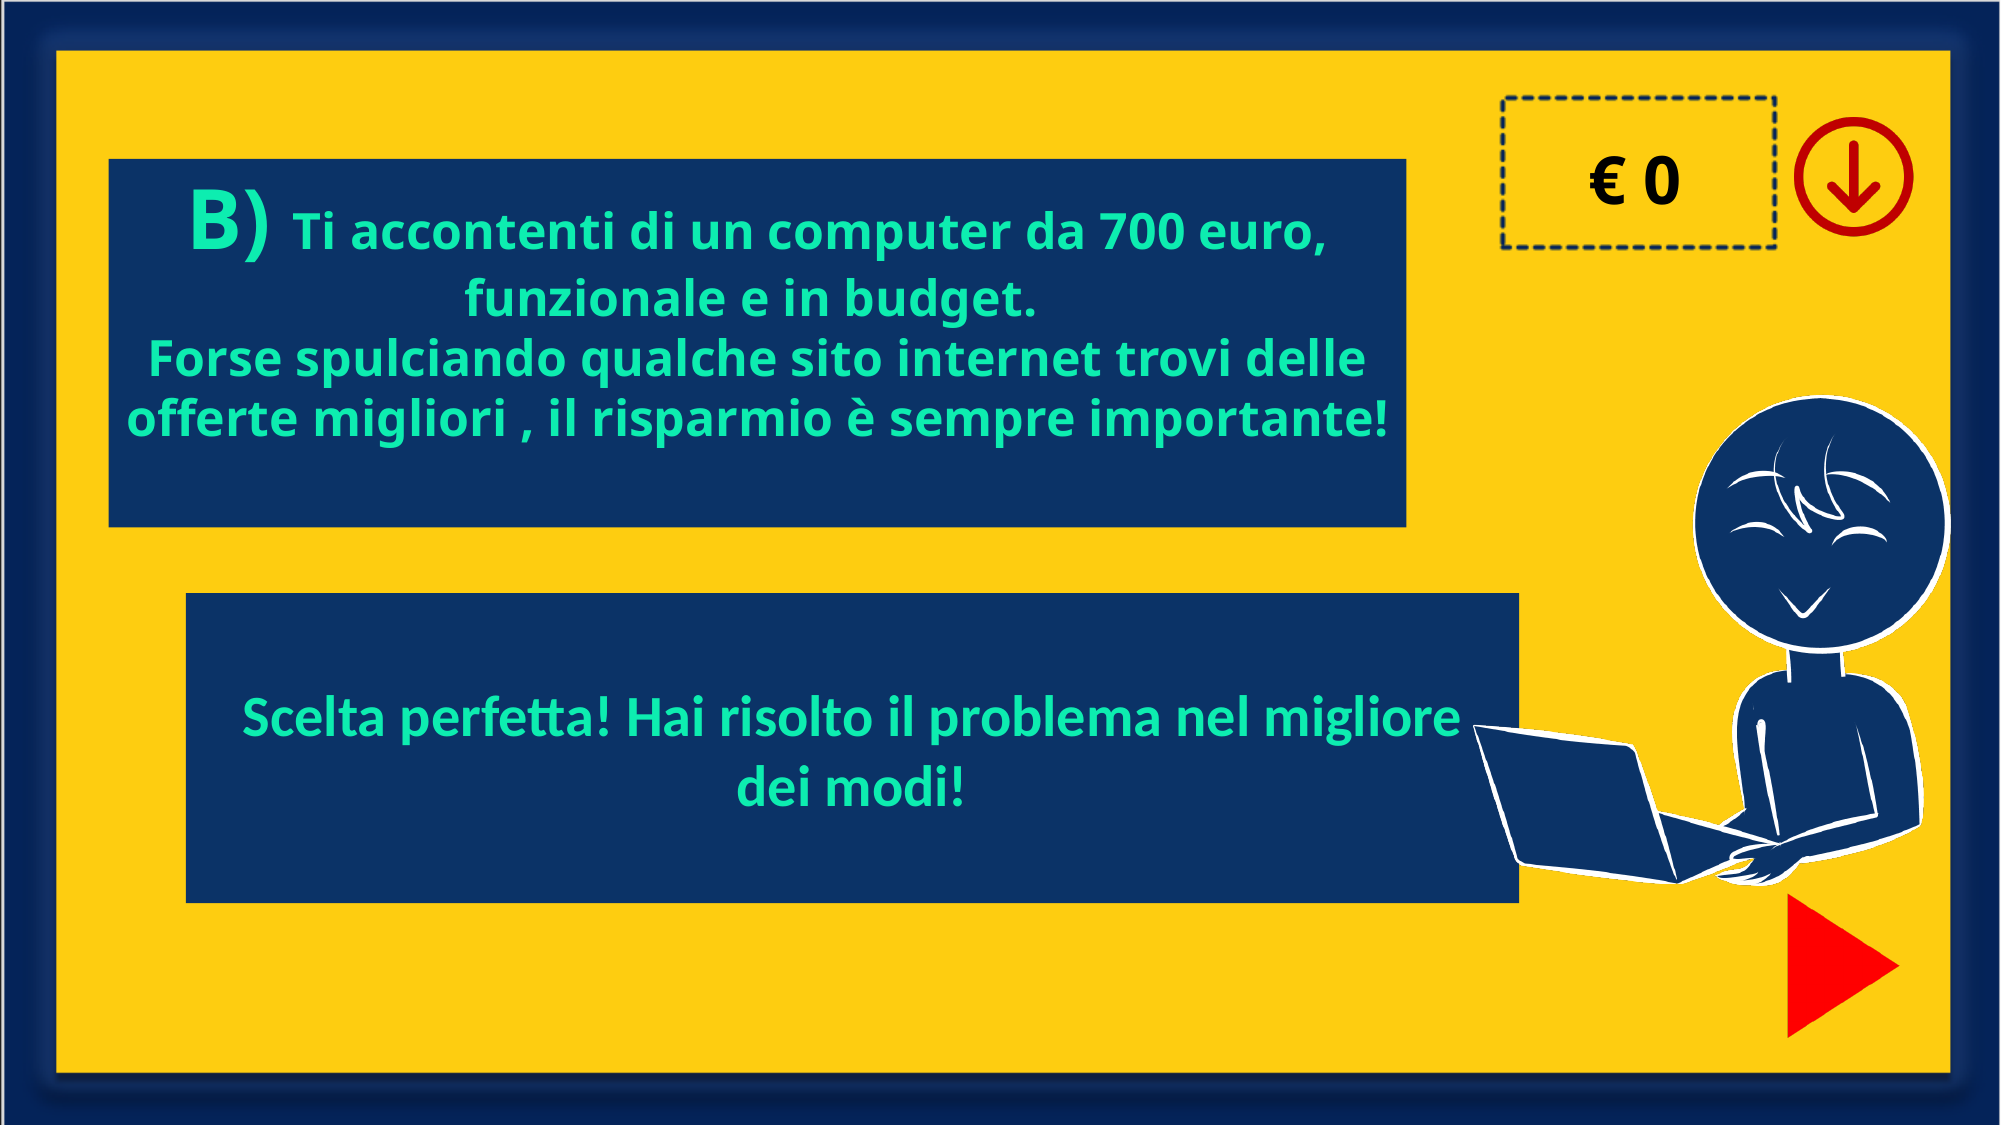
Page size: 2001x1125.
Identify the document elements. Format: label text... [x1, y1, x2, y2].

picture [0, 0, 2001, 1125]
text_box B) Ti accontenti di un computer da 700 euro, funzionale e in budget. Forse spulciando qualche sito internet trovi delle offerte migliori , il risparmio è sempre importante! [108, 158, 1407, 528]
text_box € 0 [1573, 130, 1698, 226]
text_box Scelta perfetta! Hai risolto il problema nel migliore dei modi! [185, 593, 1469, 904]
